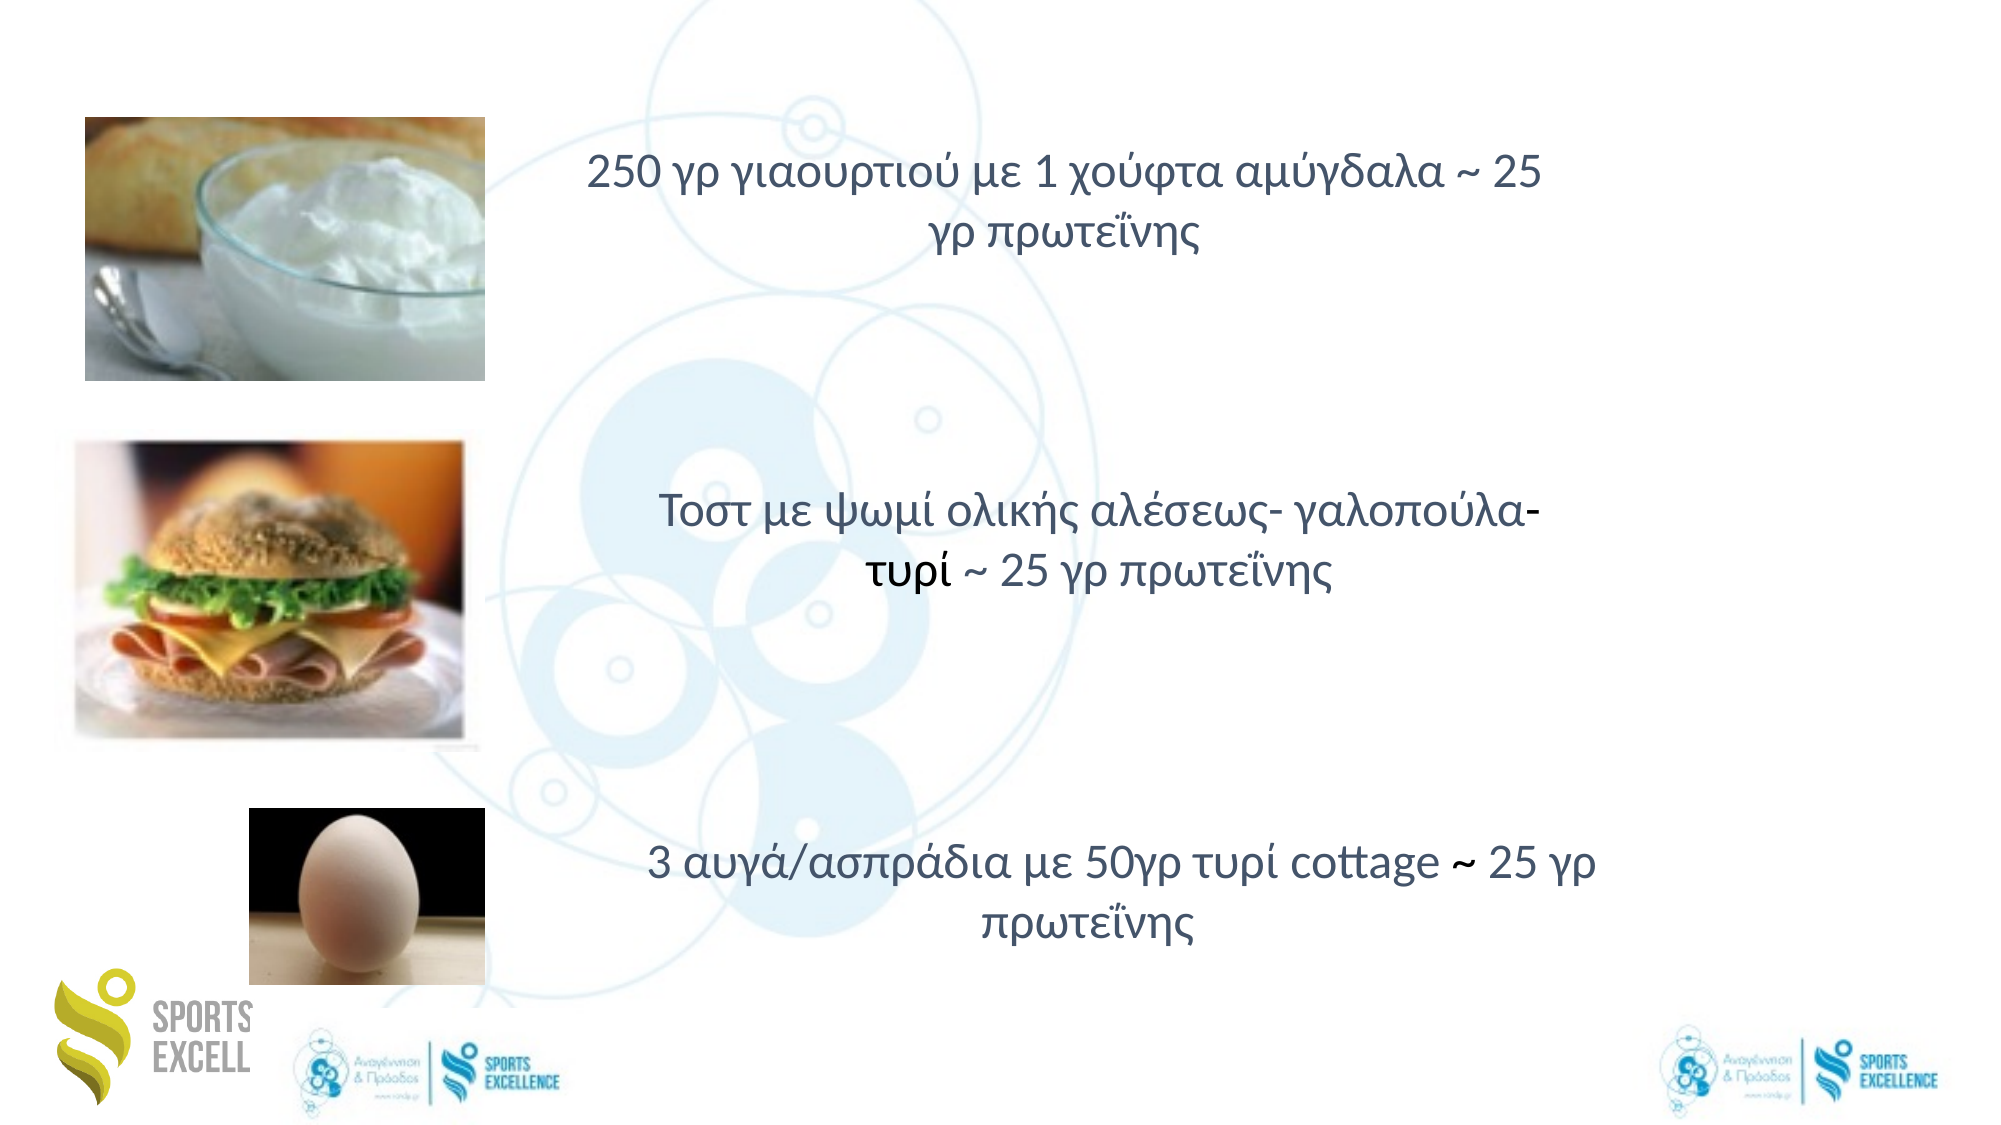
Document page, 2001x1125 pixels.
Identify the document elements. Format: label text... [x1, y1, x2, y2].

picture [10, 0, 1955, 1125]
text_box 3 αυγά/ασπράδια με 50γρ τυρί cottage ~ 25 γρ πρωτεΐνης [507, 821, 1668, 956]
text_box 250 γρ γιαουρτιού με 1 χούφτα αμύγδαλα ~ 25 γρ πρωτεΐνης [542, 129, 1586, 265]
text_box Τοστ με ψωμί ολικής αλέσεως- γαλοπούλα-τυρί ~ 25 γρ πρωτεΐνης [613, 469, 1586, 605]
